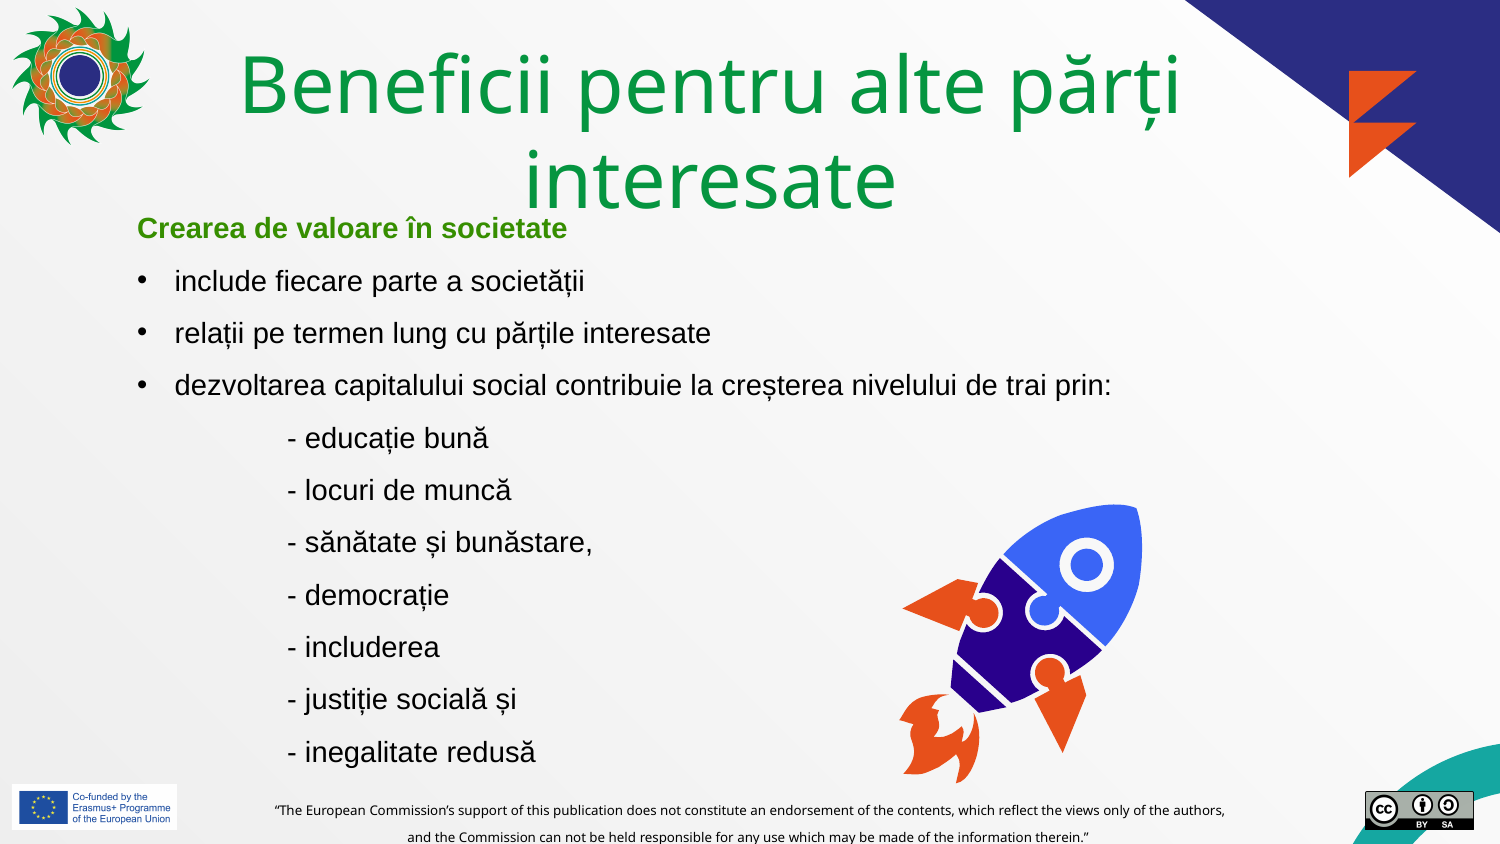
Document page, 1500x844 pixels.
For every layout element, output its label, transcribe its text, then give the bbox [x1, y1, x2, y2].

title Beneficii pentru alte părți interesate [77, 19, 1344, 186]
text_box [910, 463, 1128, 818]
text_box Crearea de valoare în societate include fiecare parte a societății relații pe termen lung cu părțile interesate dezvoltarea capitalului social contribuie la creșterea nivelului de trai prin: - educație bună - locuri de muncă - sănătate și bunăstare, - democrație - includerea - justiție socială și - inegalitate redusă [122, 149, 1218, 678]
picture [11, 6, 151, 147]
picture [11, 784, 177, 830]
picture [1365, 791, 1474, 830]
